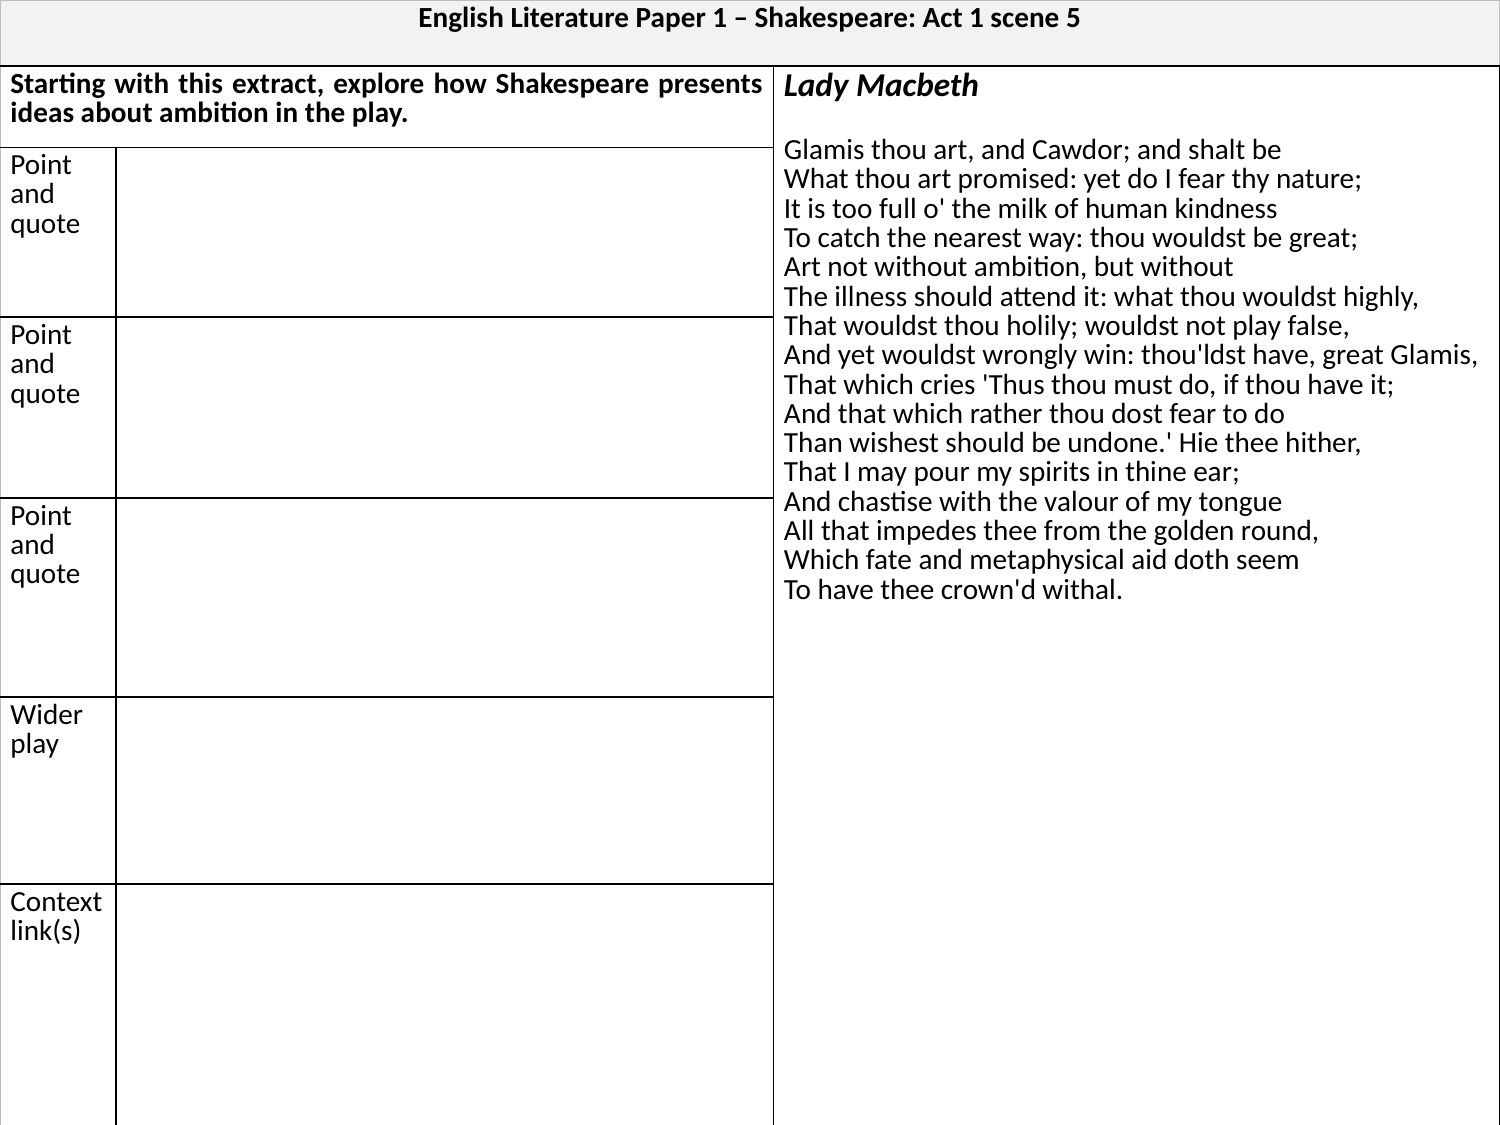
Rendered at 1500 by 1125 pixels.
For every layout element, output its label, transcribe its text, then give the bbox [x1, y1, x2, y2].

table_cell Point and quote [1, 499, 115, 696]
table_cell [117, 499, 773, 696]
table_cell [117, 318, 773, 497]
table_cell Starting with this extract, explore how Shakespeare presents ideas about ambition in the play. [1, 67, 773, 147]
table_cell Context link(s) [1, 885, 115, 1125]
table_cell Point and quote [1, 318, 115, 497]
table_cell [117, 148, 773, 316]
table_cell Point and quote [1, 148, 115, 316]
table_cell Wider play [1, 698, 115, 883]
table_cell Lady Macbeth Glamis thou art, and Cawdor; and shalt be What thou art promised: yet do I fear thy nature; It is too full o' the milk of human kindness To catch the nearest way: thou wouldst be great; Art not without ambition, but without The illness should attend it: what thou wouldst highly, That wouldst thou holily; wouldst not play false, And yet wouldst wrongly win: thou'ldst have, great Glamis, That which cries 'Thus thou must do, if thou have it; And that which rather thou dost fear to do Than wishest should be undone.' Hie thee hither, That I may pour my spirits in thine ear; And chastise with the valour of my tongue All that impedes thee from the golden round, Which fate and metaphysical aid doth seem To have thee crown'd withal. [774, 67, 1499, 1125]
table_cell [117, 698, 773, 883]
table_header English Literature Paper 1 – Shakespeare: Act 1 scene 5 [1, 1, 1499, 65]
table_cell [117, 885, 773, 1125]
